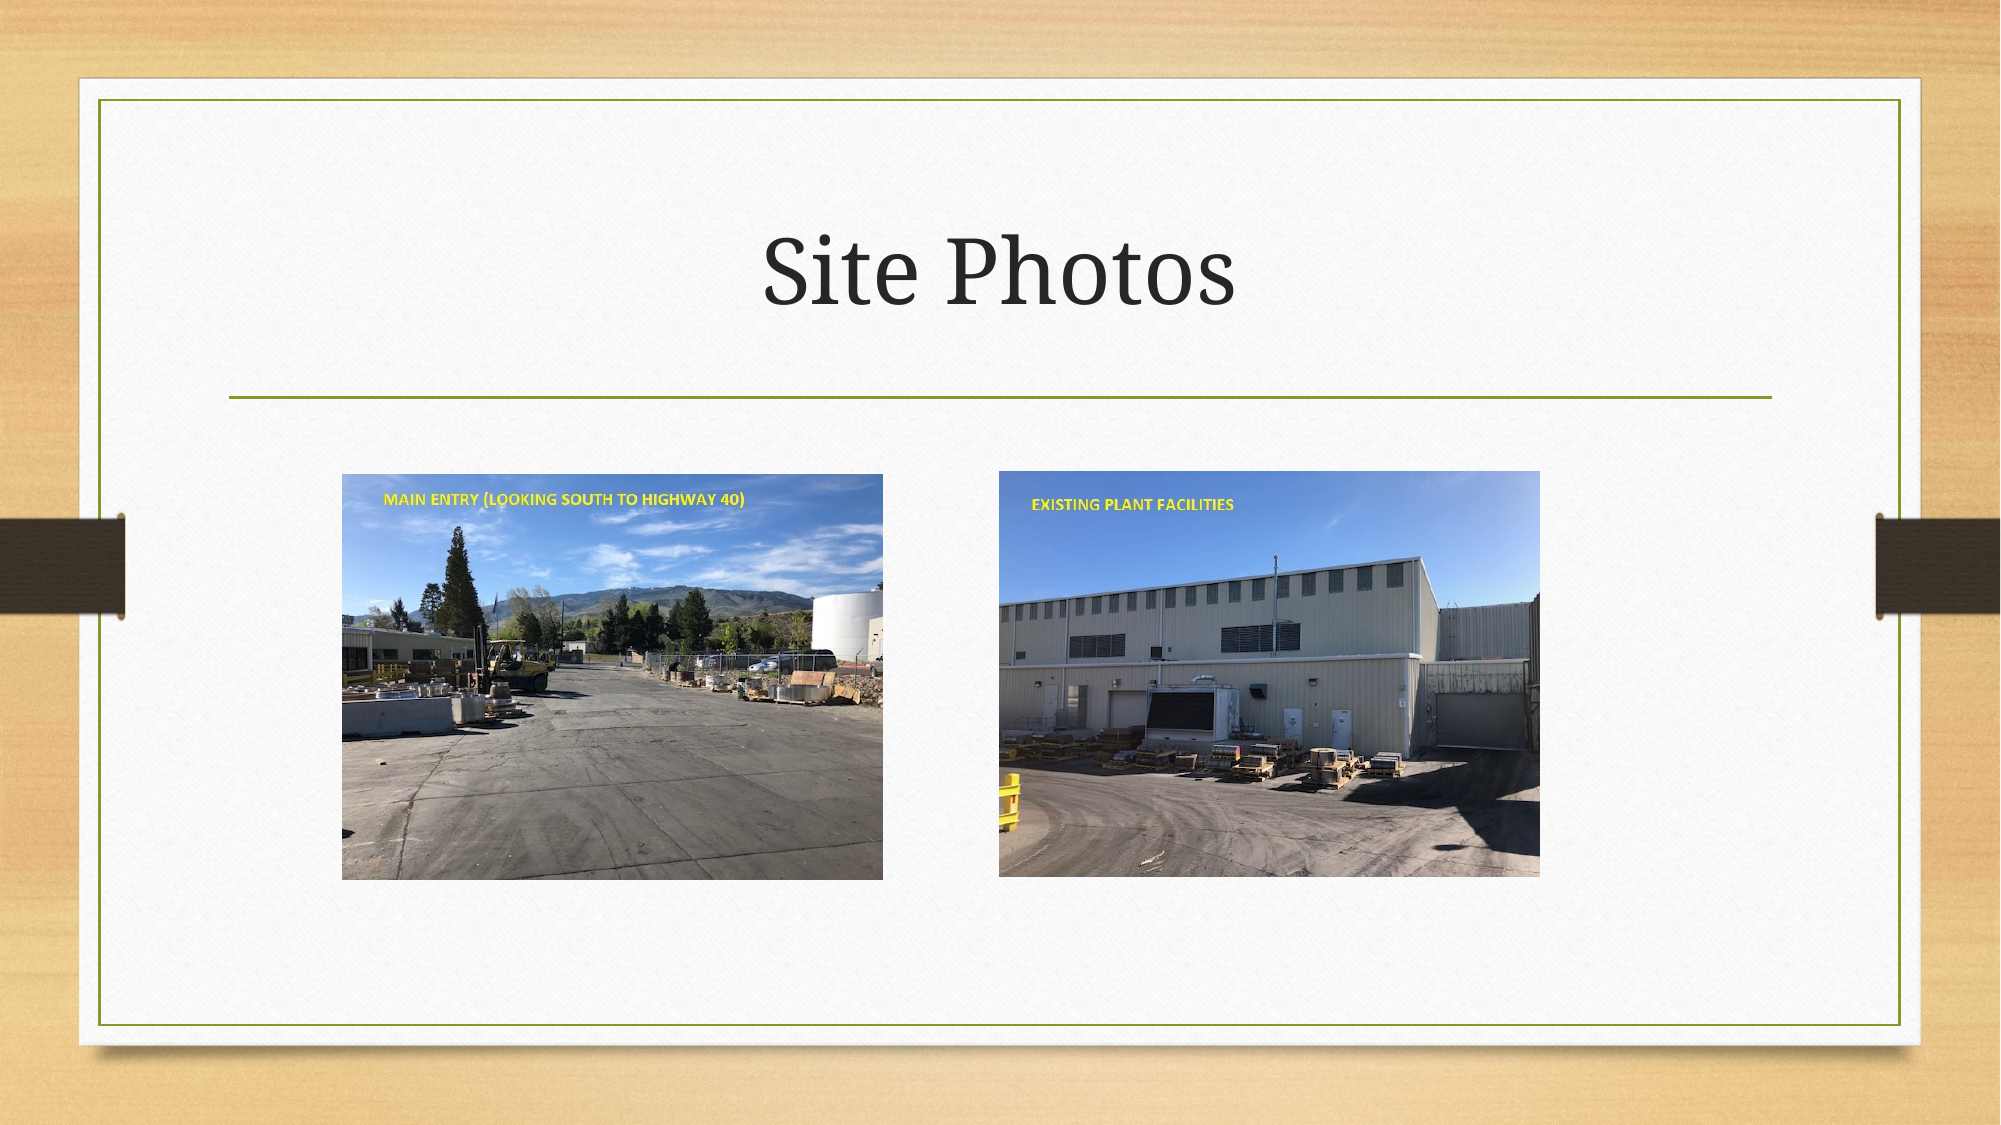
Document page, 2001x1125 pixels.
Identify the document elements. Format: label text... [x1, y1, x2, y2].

picture [0, 0, 2001, 1125]
title Site Photos [212, 161, 1788, 375]
